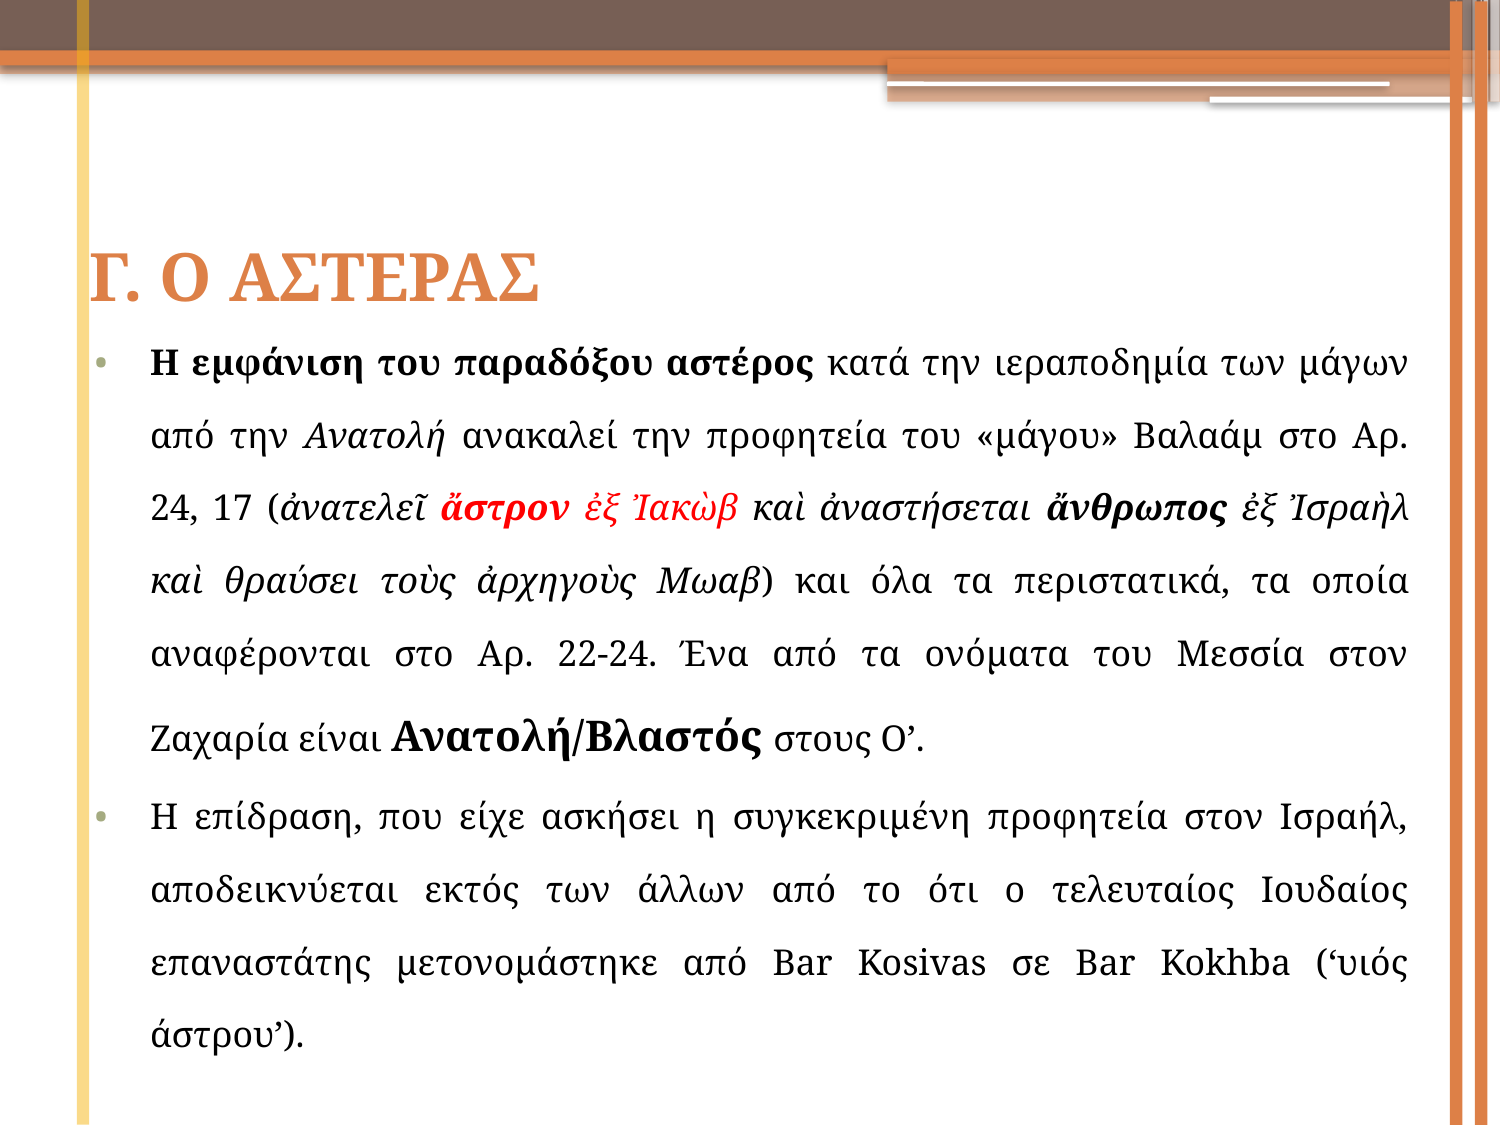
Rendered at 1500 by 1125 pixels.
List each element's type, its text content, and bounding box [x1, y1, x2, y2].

title Γ. Ο ΑΣΤΕΡΑΣ [75, 187, 1425, 302]
list Η εμφάνιση του παραδόξου αστέρος κατά την ιεραποδημία των μάγων από την Ανατολή ανακαλεί την προφητεία του «μάγου» Βαλαάμ στο Αρ. 24, 17 (ἀνατελεῖ ἄστρον ἐξ Ἰακὼβ καὶ ἀναστήσεται ἄνθρωπος ἐξ Ἰσραὴλ καὶ θραύσει τοὺς ἀρχηγοὺς Μωαβ) και όλα τα περιστατικά, τα οποία αναφέρονται στο Αρ. 22-24. Ένα από τα ονόματα του Μεσσία στον Ζαχαρία είναι Ανατολή/Βλαστός στους Ο’. Η επίδραση, που είχε ασκήσει η συγκεκριμένη προφητεία στον Ισραήλ, αποδεικνύεται εκτός των άλλων από το ότι ο τελευταίος Ιουδαίος επαναστάτης μετονομάστηκε από Bar Kosivas σε Bar Kokhba (‘υιός άστρου’). [75, 302, 1425, 1079]
